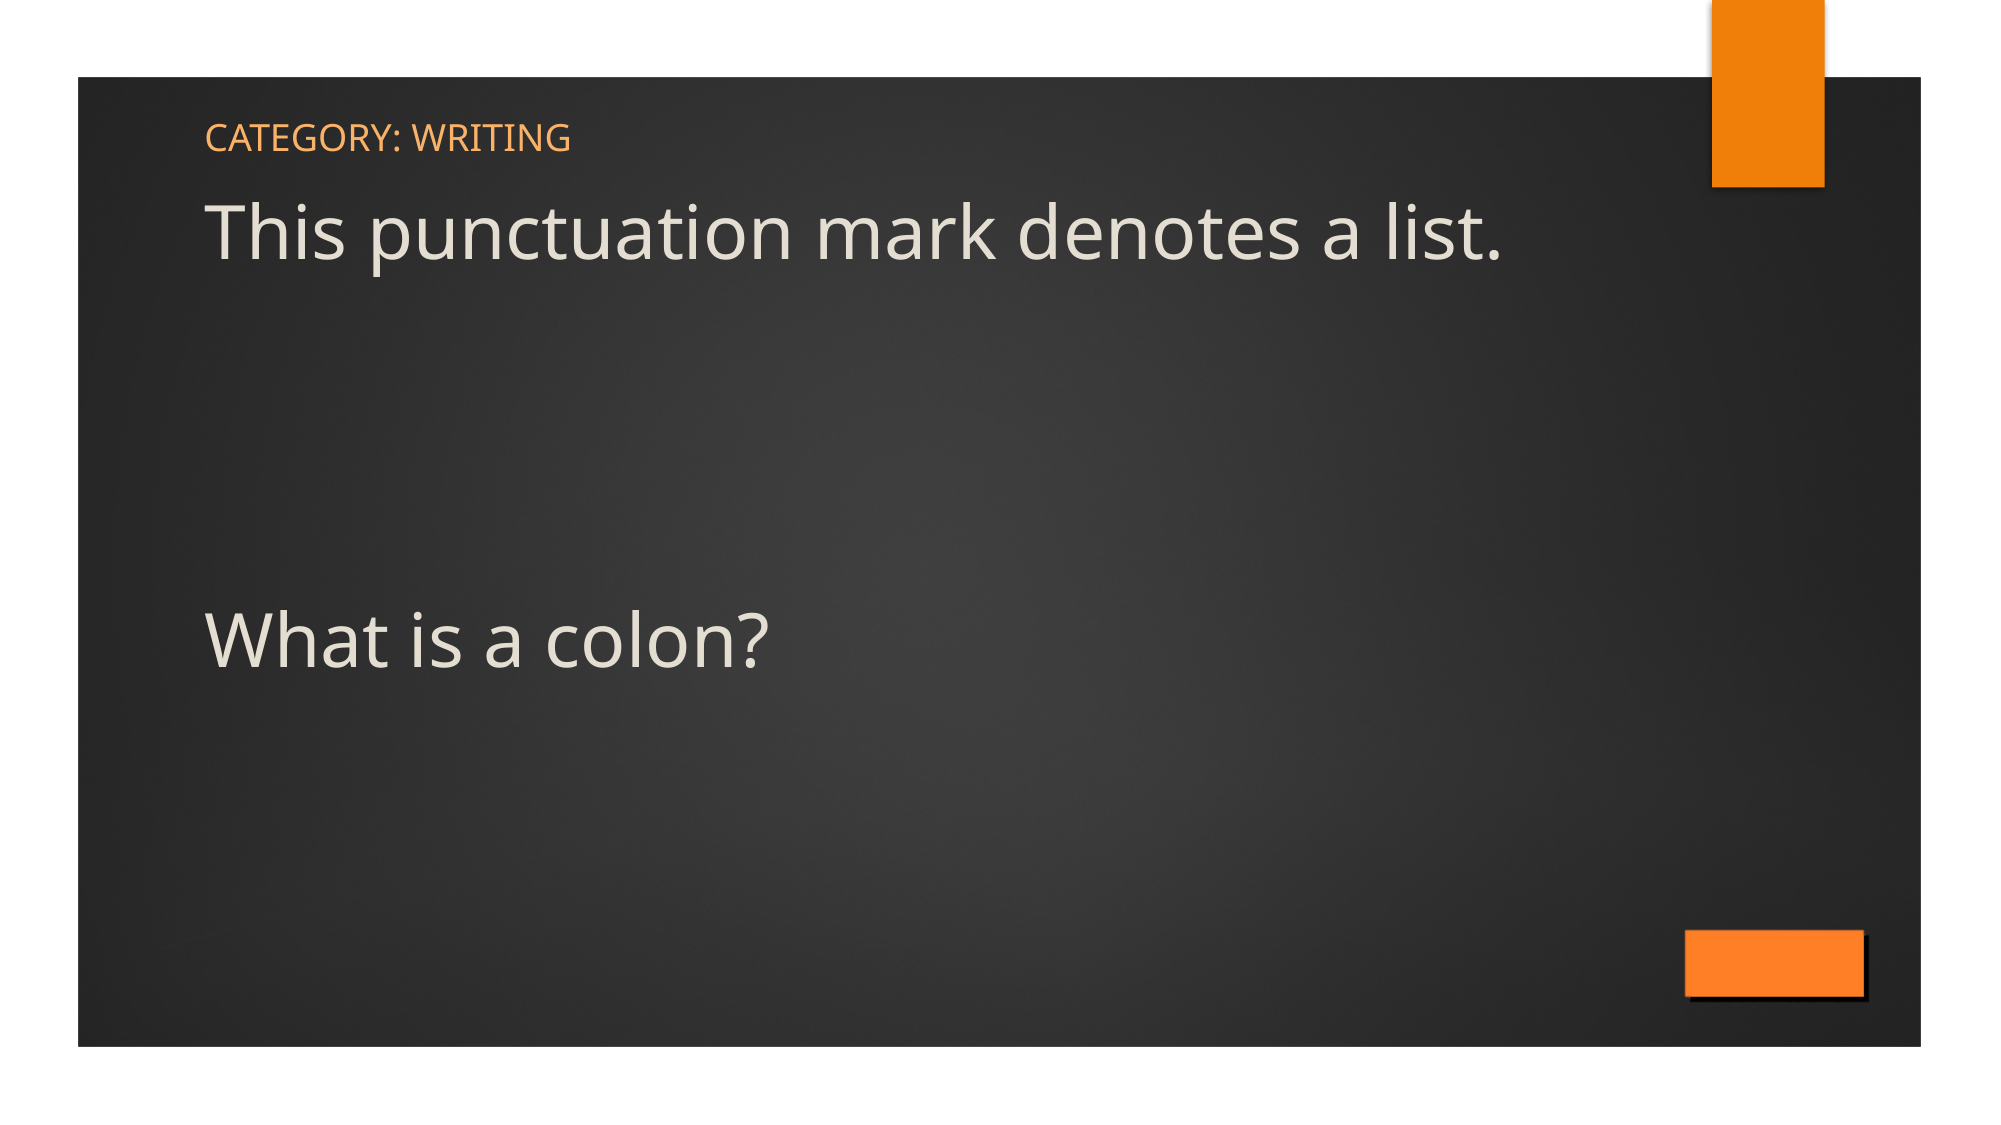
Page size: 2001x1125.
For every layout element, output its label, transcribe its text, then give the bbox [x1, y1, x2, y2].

picture [1681, 926, 1874, 1006]
subtitle Category: Writing [189, 106, 1638, 177]
title This punctuation mark denotes a list. [189, 176, 1682, 537]
text_box What is a colon? [189, 584, 1682, 945]
